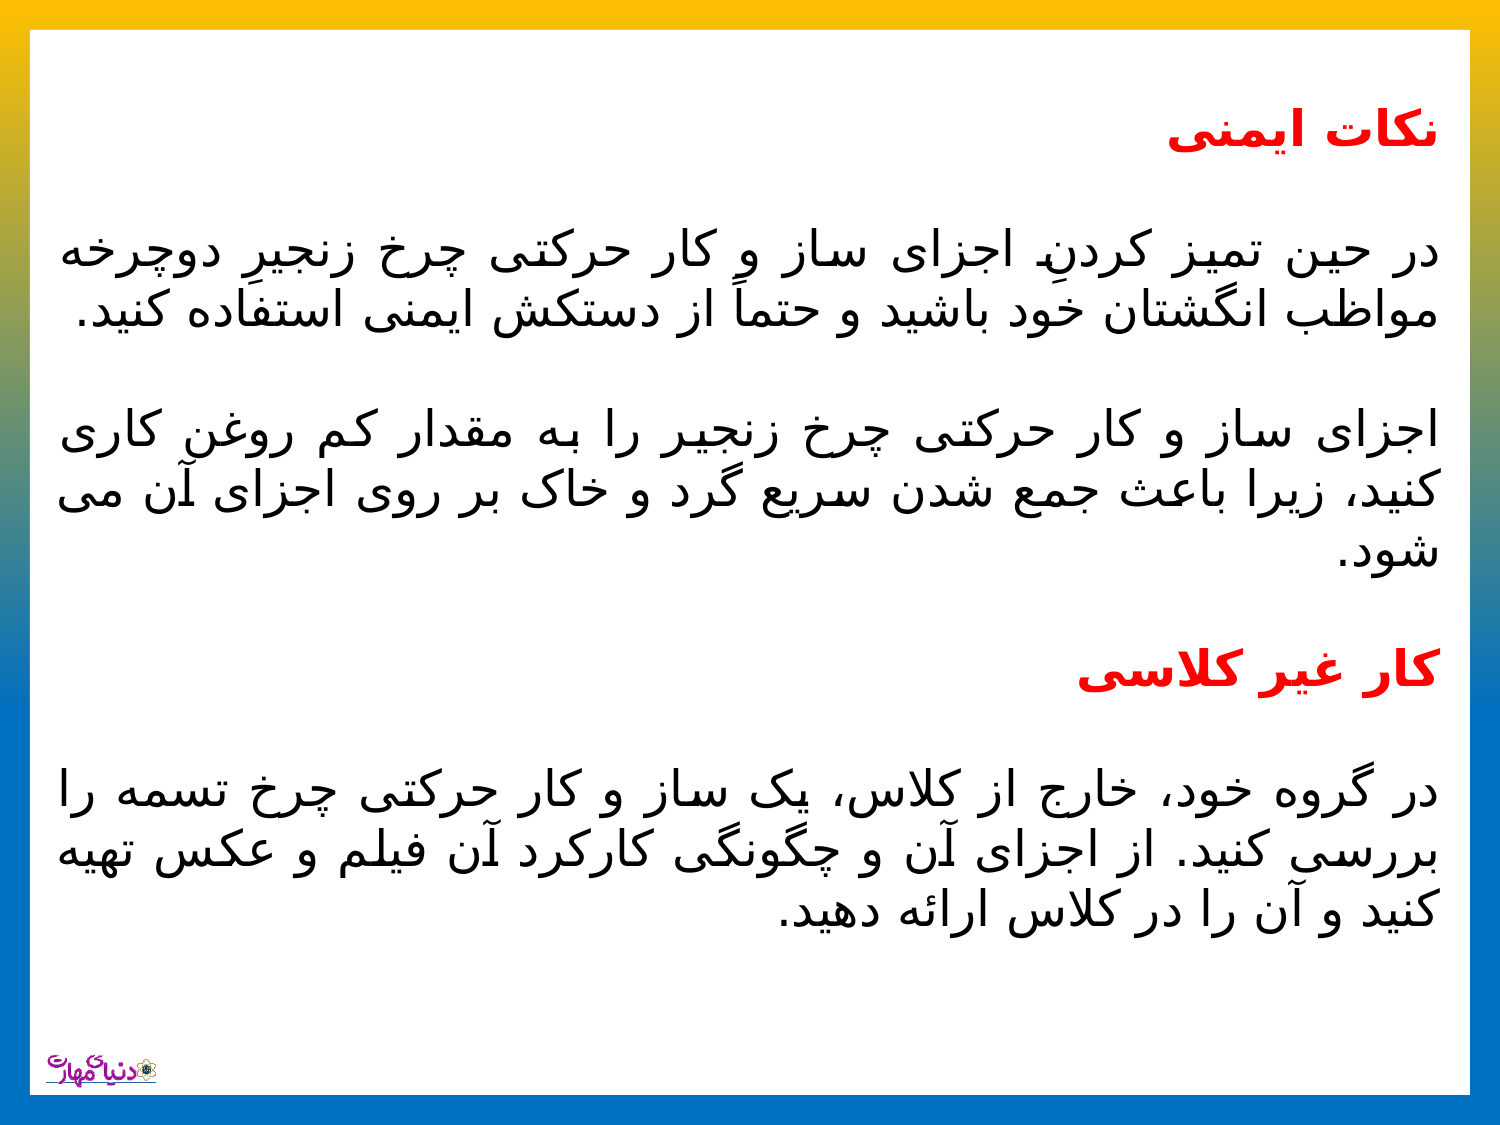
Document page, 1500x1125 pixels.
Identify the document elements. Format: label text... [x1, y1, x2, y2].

picture [46, 1053, 156, 1088]
text_box نکات ایمنى در حین تمیز کردنِ اجزای ساز و کار حرکتی چرخ زنجیرِ دوچرخه مواظب انگشتان خود باشید و حتماً از دستکش ایمنی استفاده کنید. اجزای ساز و کار حرکتی چرخ زنجیر را به مقدار کم روغن کاری کنید، زیرا باعث جمع شدن سریع گرد و خاک بر روی اجزای آن می شود. کار غیر کلاسی در گروه خود، خارج از کلاس، یک ساز و کار حرکتی چرخ تسمه را بررسی کنید. از اجزای آن و چگونگی کارکرد آن فیلم و عکس تهیه کنید و آن را در کلاس ارائه دهید. [40, 89, 1456, 944]
